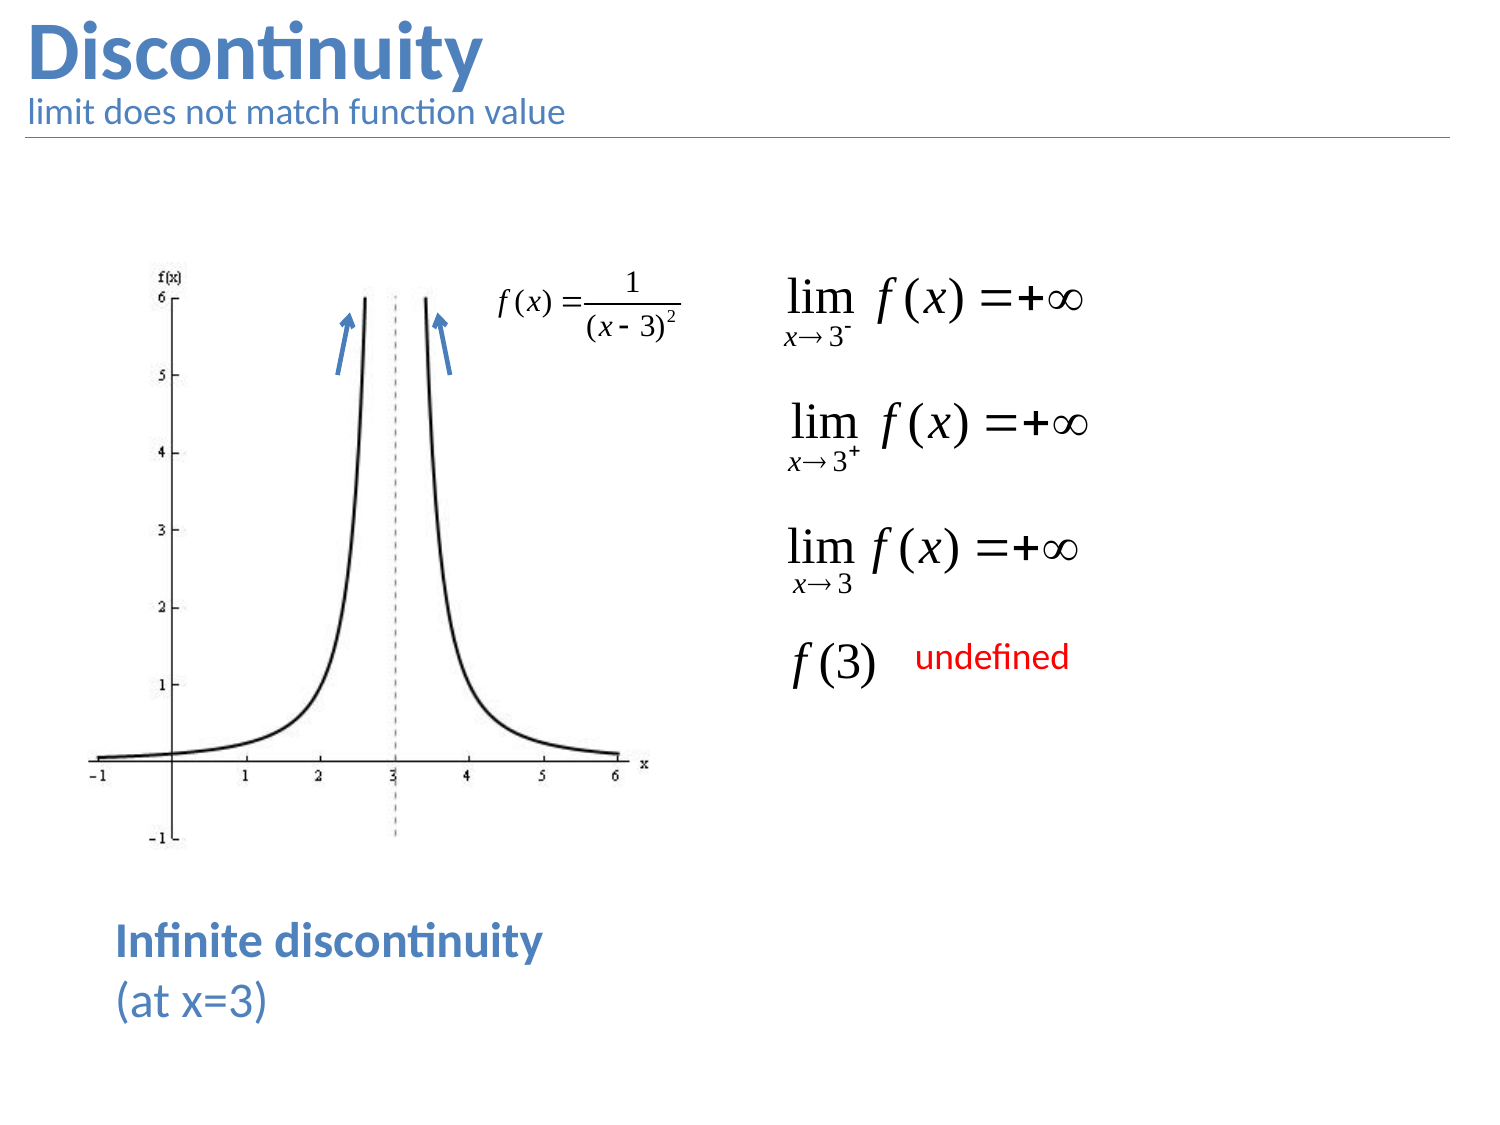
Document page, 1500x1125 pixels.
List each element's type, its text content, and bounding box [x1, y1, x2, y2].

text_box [774, 262, 1091, 357]
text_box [779, 512, 1088, 607]
text_box Infinite discontinuity (at x=3) [99, 899, 663, 1035]
text_box limit does not match function value [12, 79, 650, 140]
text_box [774, 624, 1226, 701]
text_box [87, 262, 651, 851]
title Discontinuity [0, 0, 525, 105]
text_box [487, 262, 687, 349]
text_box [778, 387, 1095, 482]
